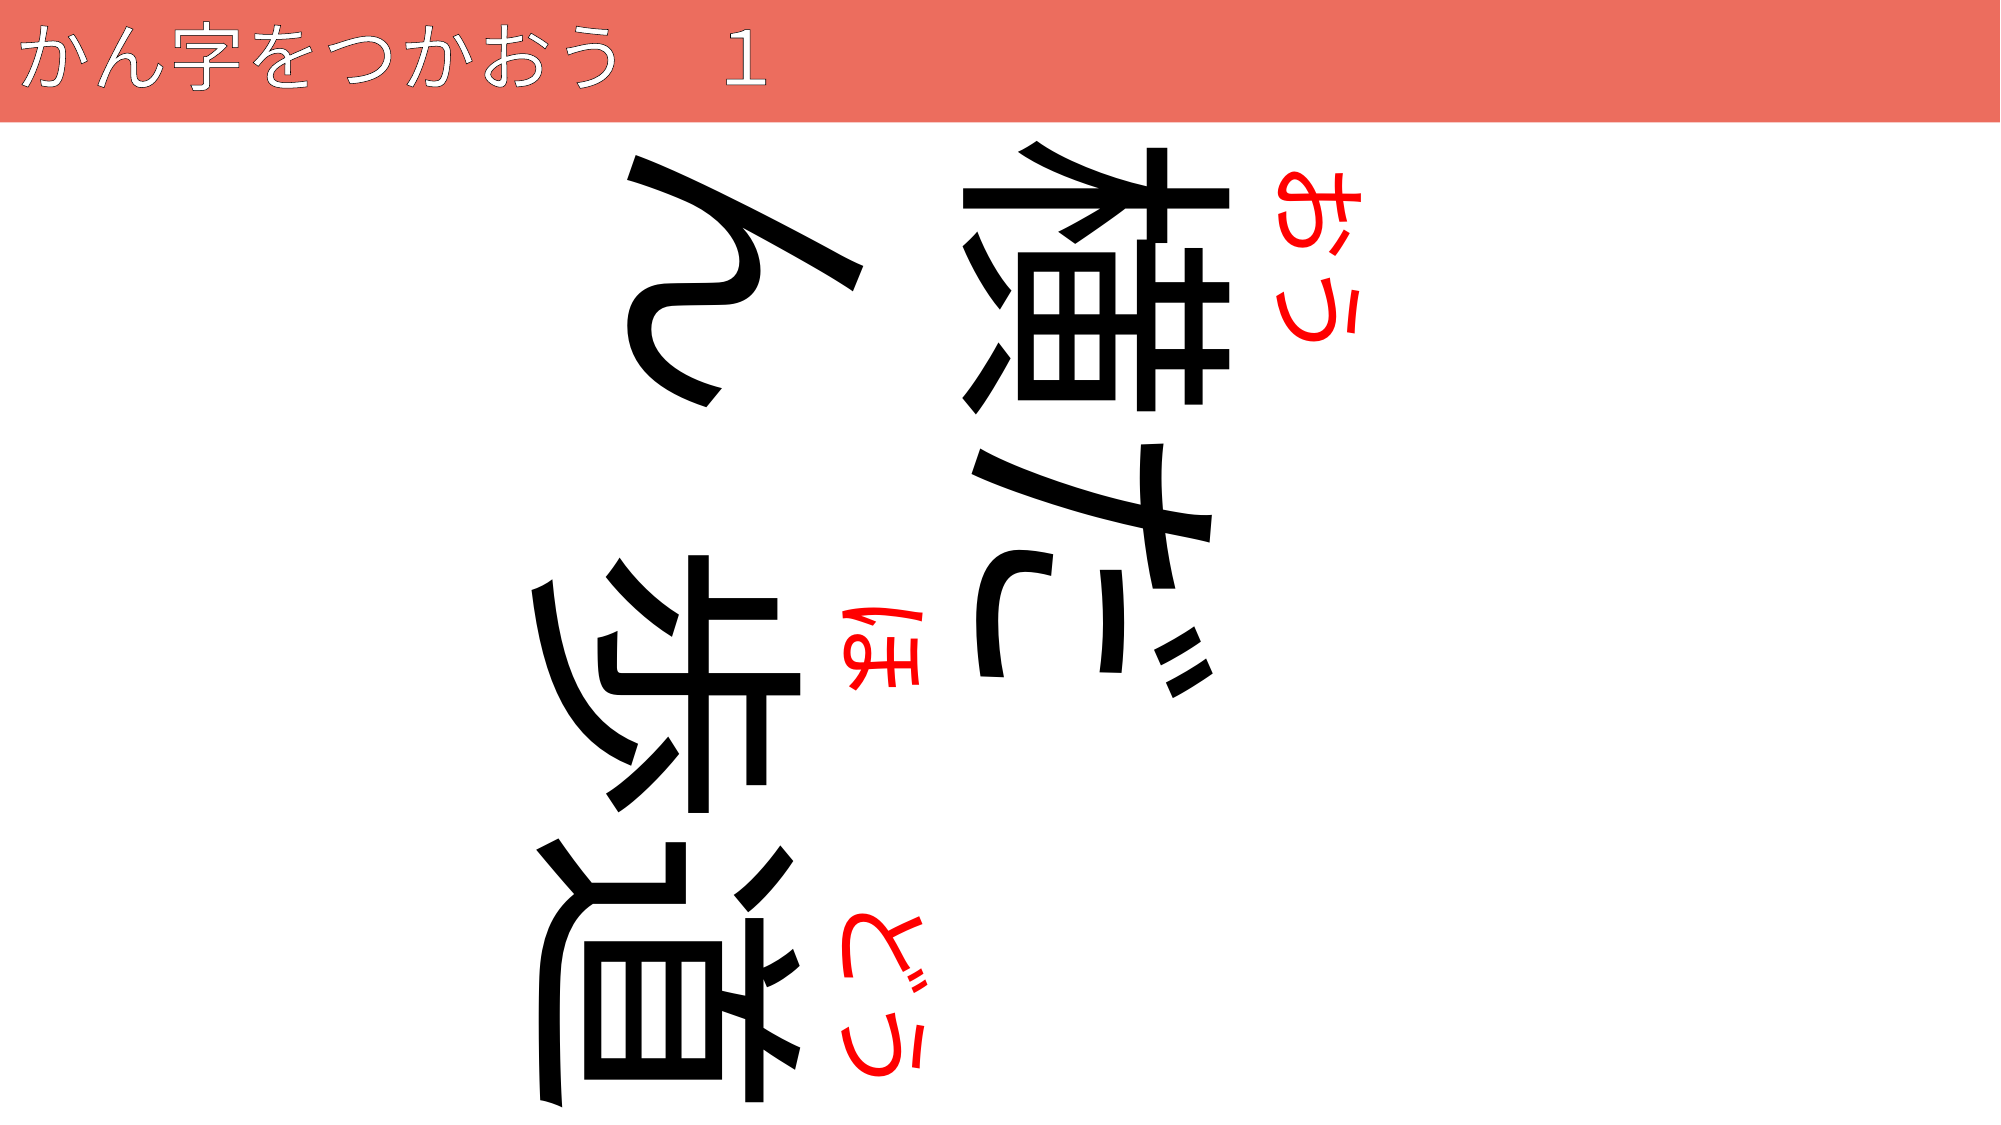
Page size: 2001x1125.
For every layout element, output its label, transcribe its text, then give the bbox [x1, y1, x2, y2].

text_box ほ どう [802, 581, 954, 1102]
slide_number 16 [1712, 0, 2000, 123]
text_box 横だん [902, 119, 1284, 1006]
title かん字をつかおう １ [0, 0, 1712, 123]
text_box おう [1237, 146, 1390, 364]
text_box 歩道 [472, 524, 854, 1125]
